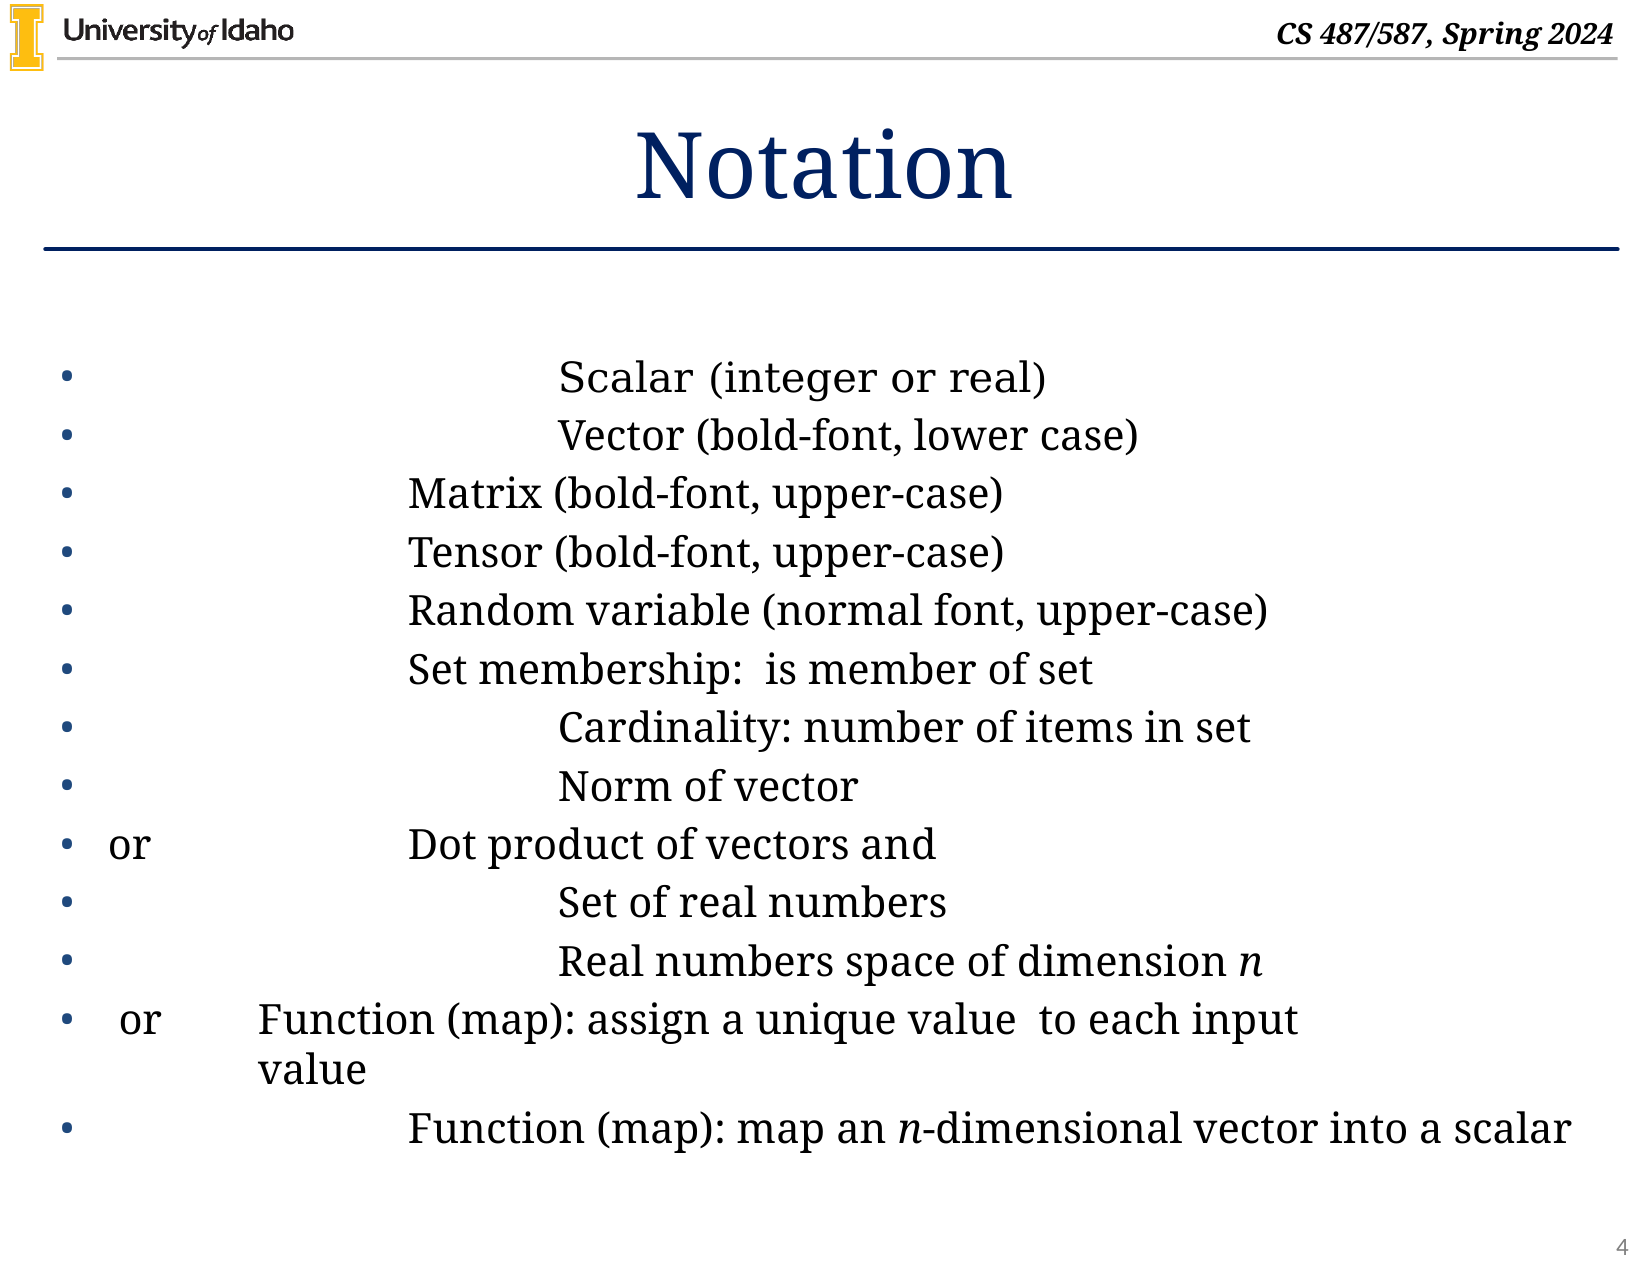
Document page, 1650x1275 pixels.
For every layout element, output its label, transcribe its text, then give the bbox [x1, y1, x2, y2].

picture [9, 4, 48, 71]
title Notation [0, 75, 1650, 248]
picture [57, 2, 294, 52]
